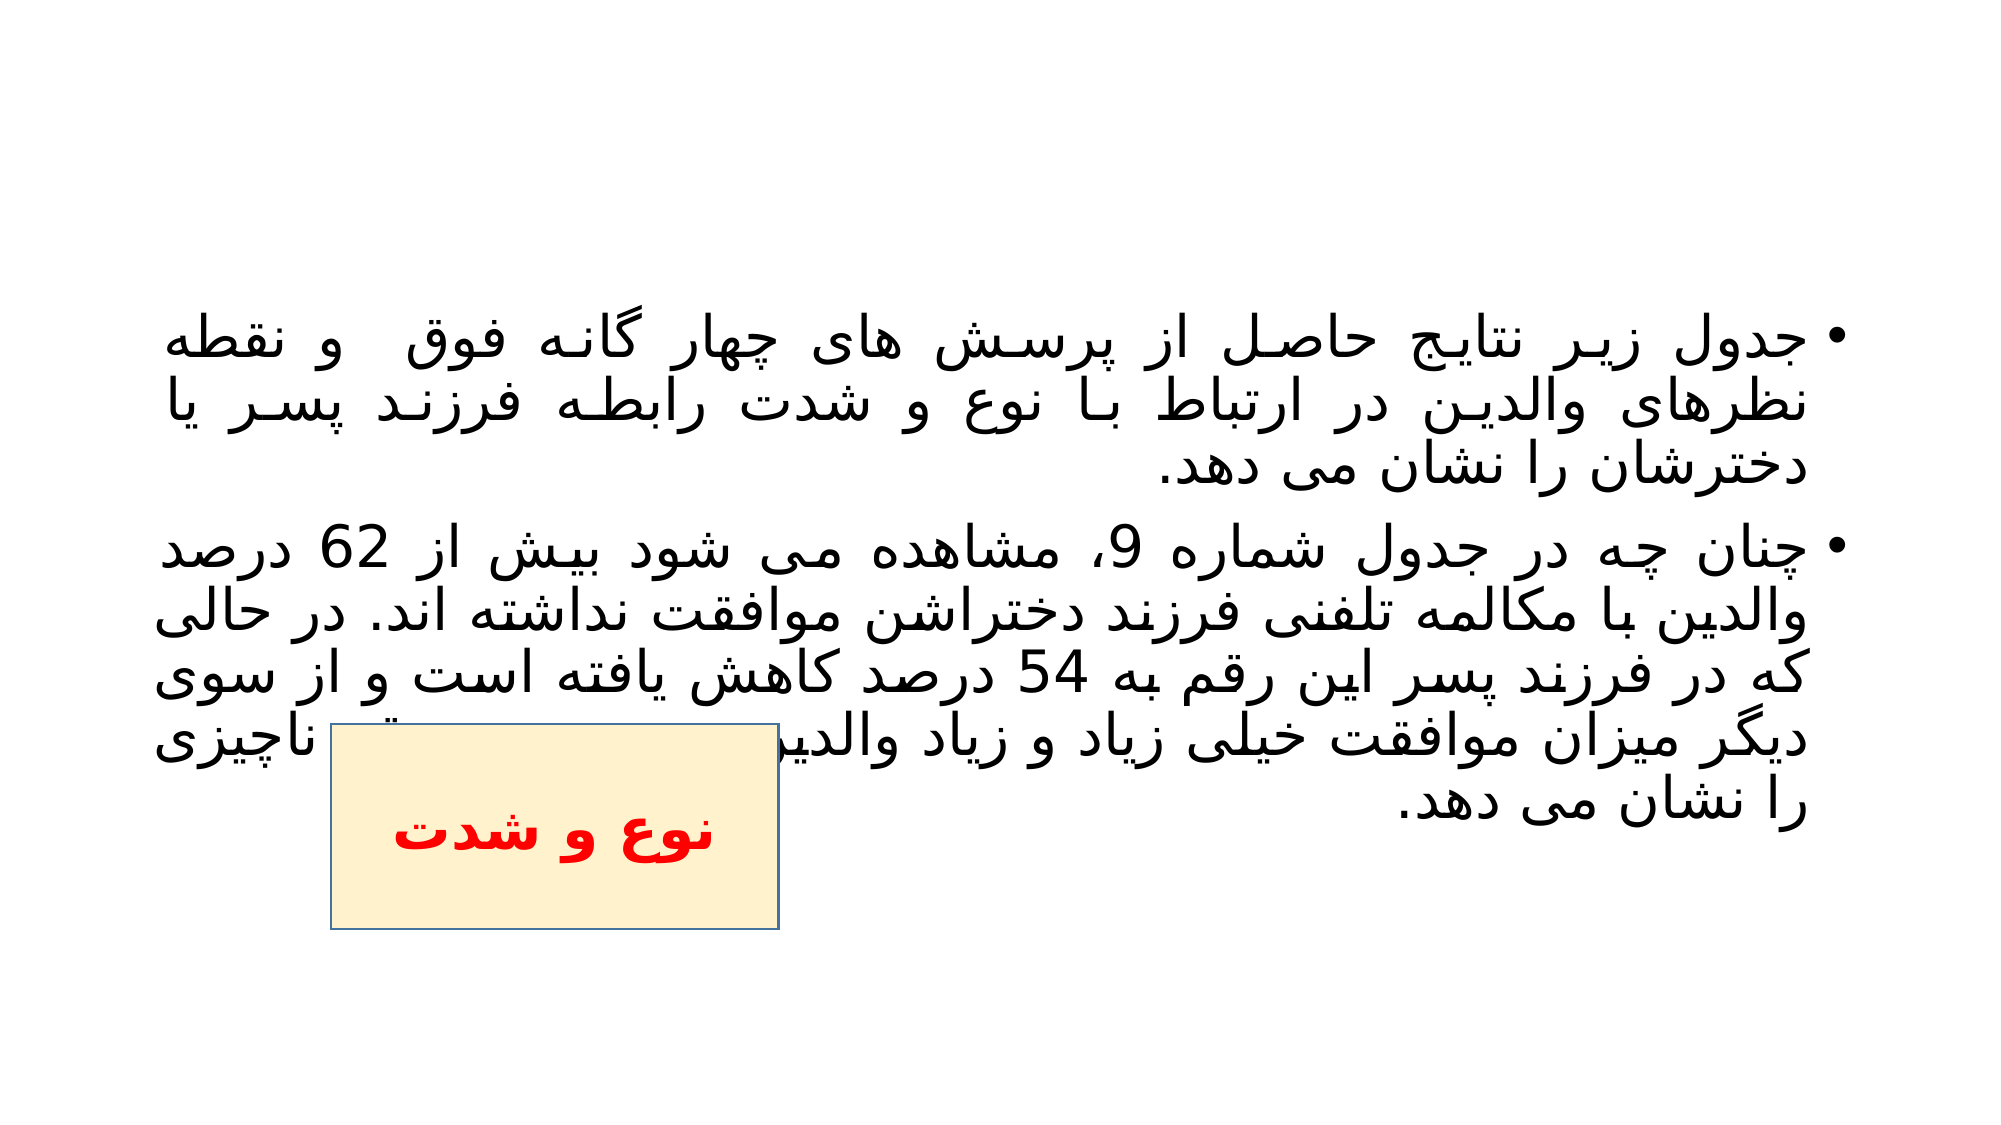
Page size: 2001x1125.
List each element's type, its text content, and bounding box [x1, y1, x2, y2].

text_box نوع و شدت [330, 723, 780, 930]
list جدول زیر نتایج حاصل از پرسش های چهار گانه فوق و نقطه نظرهای والدین در ارتباط با نوع و شدت رابطه فرزند پسر یا دخترشان را نشان می دهد. چنان چه در جدول شماره 9، مشاهده می شود بیش از 62 درصد والدین با مکالمه تلفنی فرزند دختراشن موافقت نداشته اند. در حالی که در فرزند پسر این رقم به 54 درصد کاهش یافته است و از سوی دیگر میزان موافقت خیلی زیاد و زیاد والدین در هر مورد رقم ناچیزی را نشان می دهد. [137, 299, 1863, 1014]
